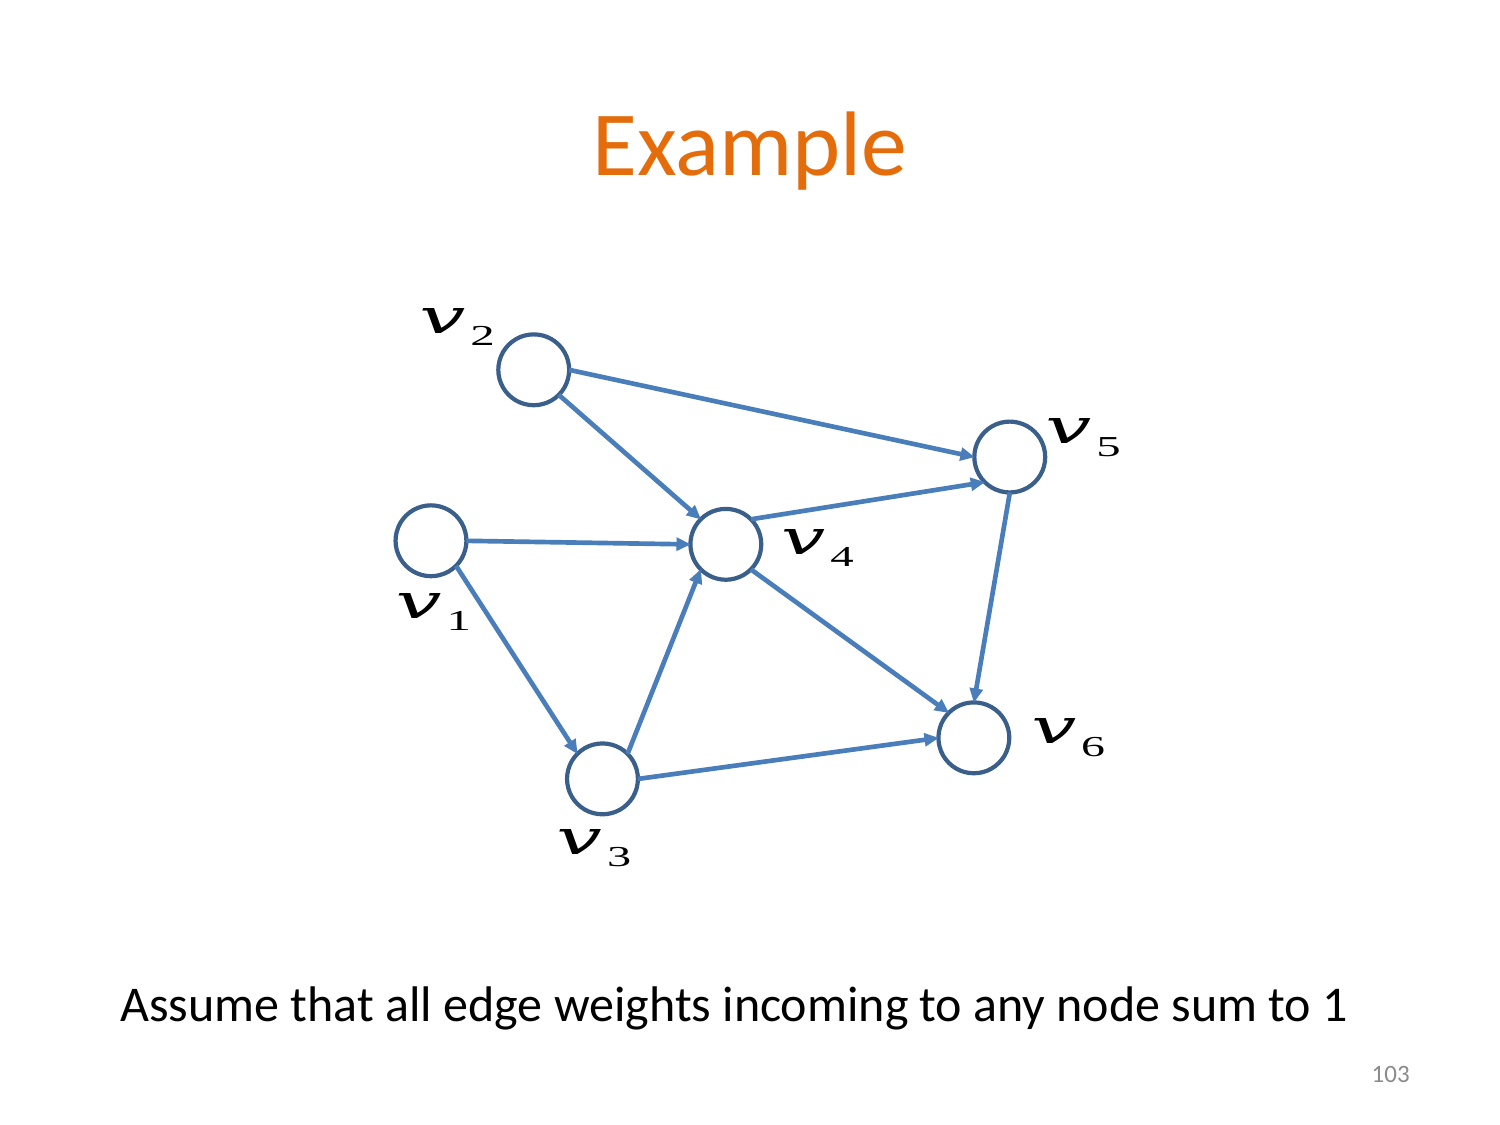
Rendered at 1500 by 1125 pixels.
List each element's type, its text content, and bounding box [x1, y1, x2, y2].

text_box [973, 492, 1011, 703]
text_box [466, 540, 691, 545]
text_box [627, 569, 702, 755]
text_box [393, 503, 469, 579]
text_box [972, 419, 1048, 495]
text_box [637, 737, 939, 780]
text_box [564, 741, 640, 817]
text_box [558, 394, 702, 520]
text_box [936, 700, 1012, 776]
text_box Assume that all edge weights incoming to any node sum to 1 [105, 964, 1364, 1039]
slide_number 103 [1074, 1042, 1425, 1103]
text_box [688, 506, 764, 582]
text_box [750, 481, 985, 520]
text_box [750, 569, 950, 713]
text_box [455, 565, 578, 755]
title Example [75, 45, 1425, 233]
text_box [568, 369, 975, 458]
text_box [496, 332, 572, 408]
